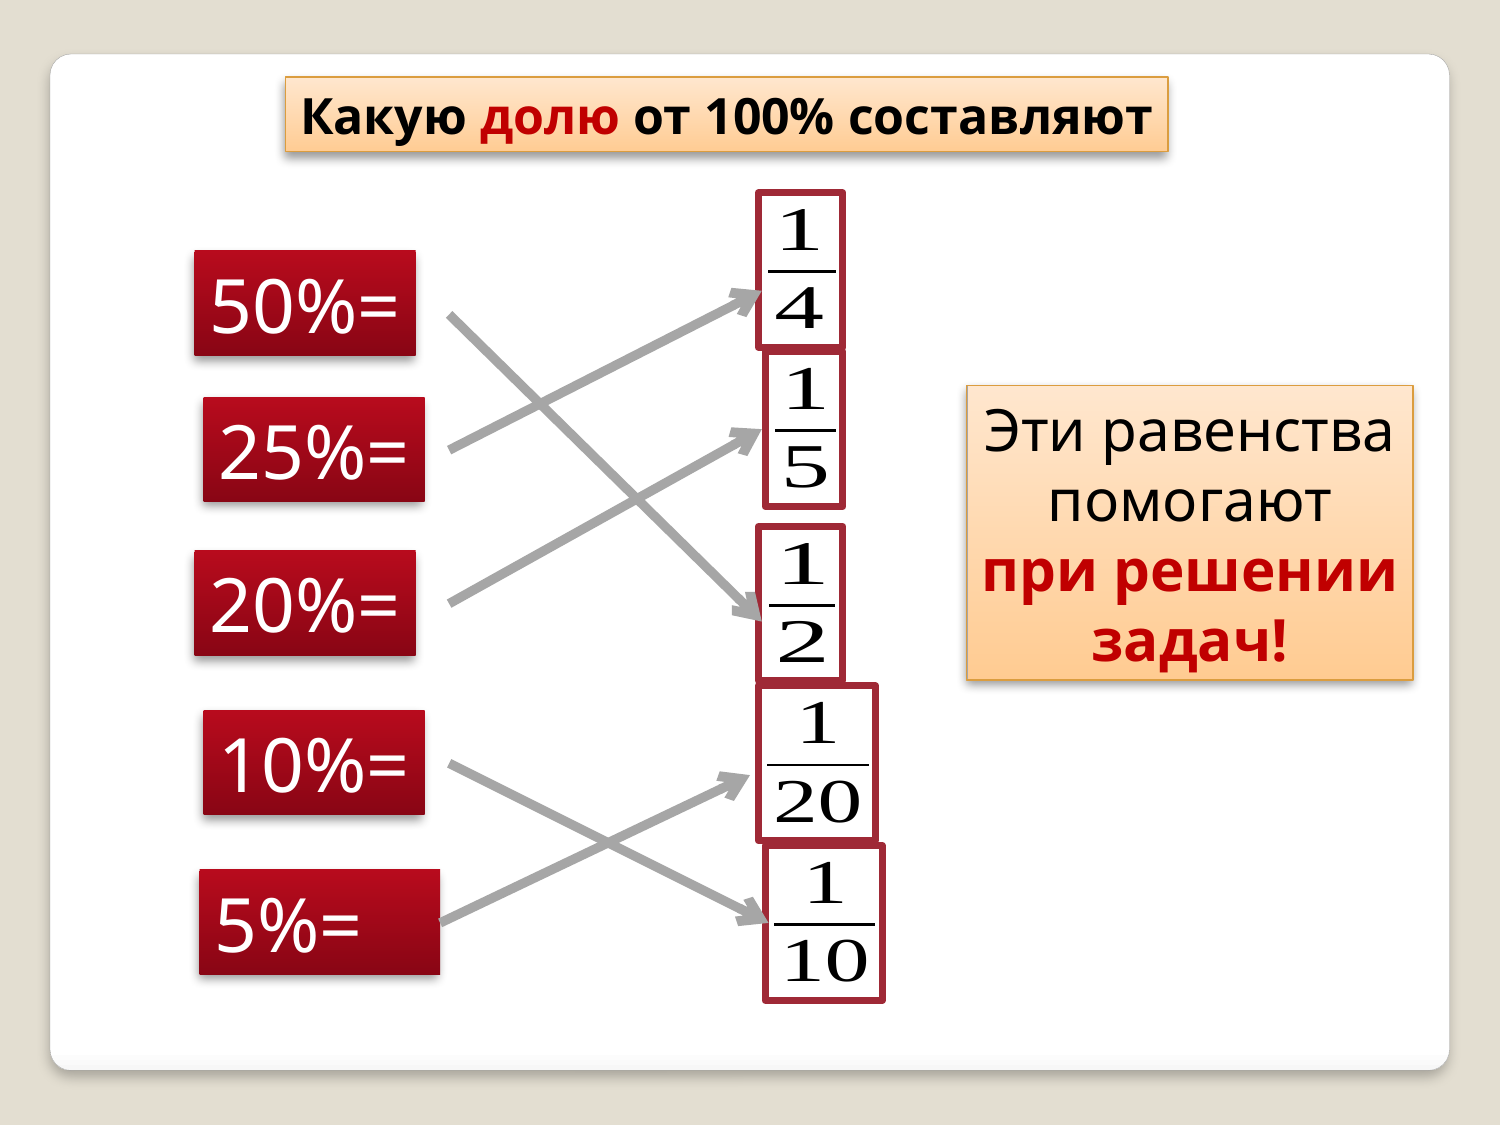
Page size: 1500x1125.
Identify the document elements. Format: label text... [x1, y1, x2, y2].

text_box Какую долю от 100% составляют [285, 76, 1169, 152]
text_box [448, 763, 769, 924]
text_box 20%= [194, 550, 416, 656]
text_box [439, 774, 751, 924]
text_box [448, 614, 763, 622]
text_box 50%= [194, 250, 416, 356]
text_box Эти равенства помогают при решении задач! [966, 385, 1414, 681]
text_box 10%= [203, 710, 425, 815]
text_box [448, 290, 763, 428]
text_box 25%= [203, 397, 425, 502]
text_box 5%= [199, 869, 441, 975]
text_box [448, 428, 763, 604]
